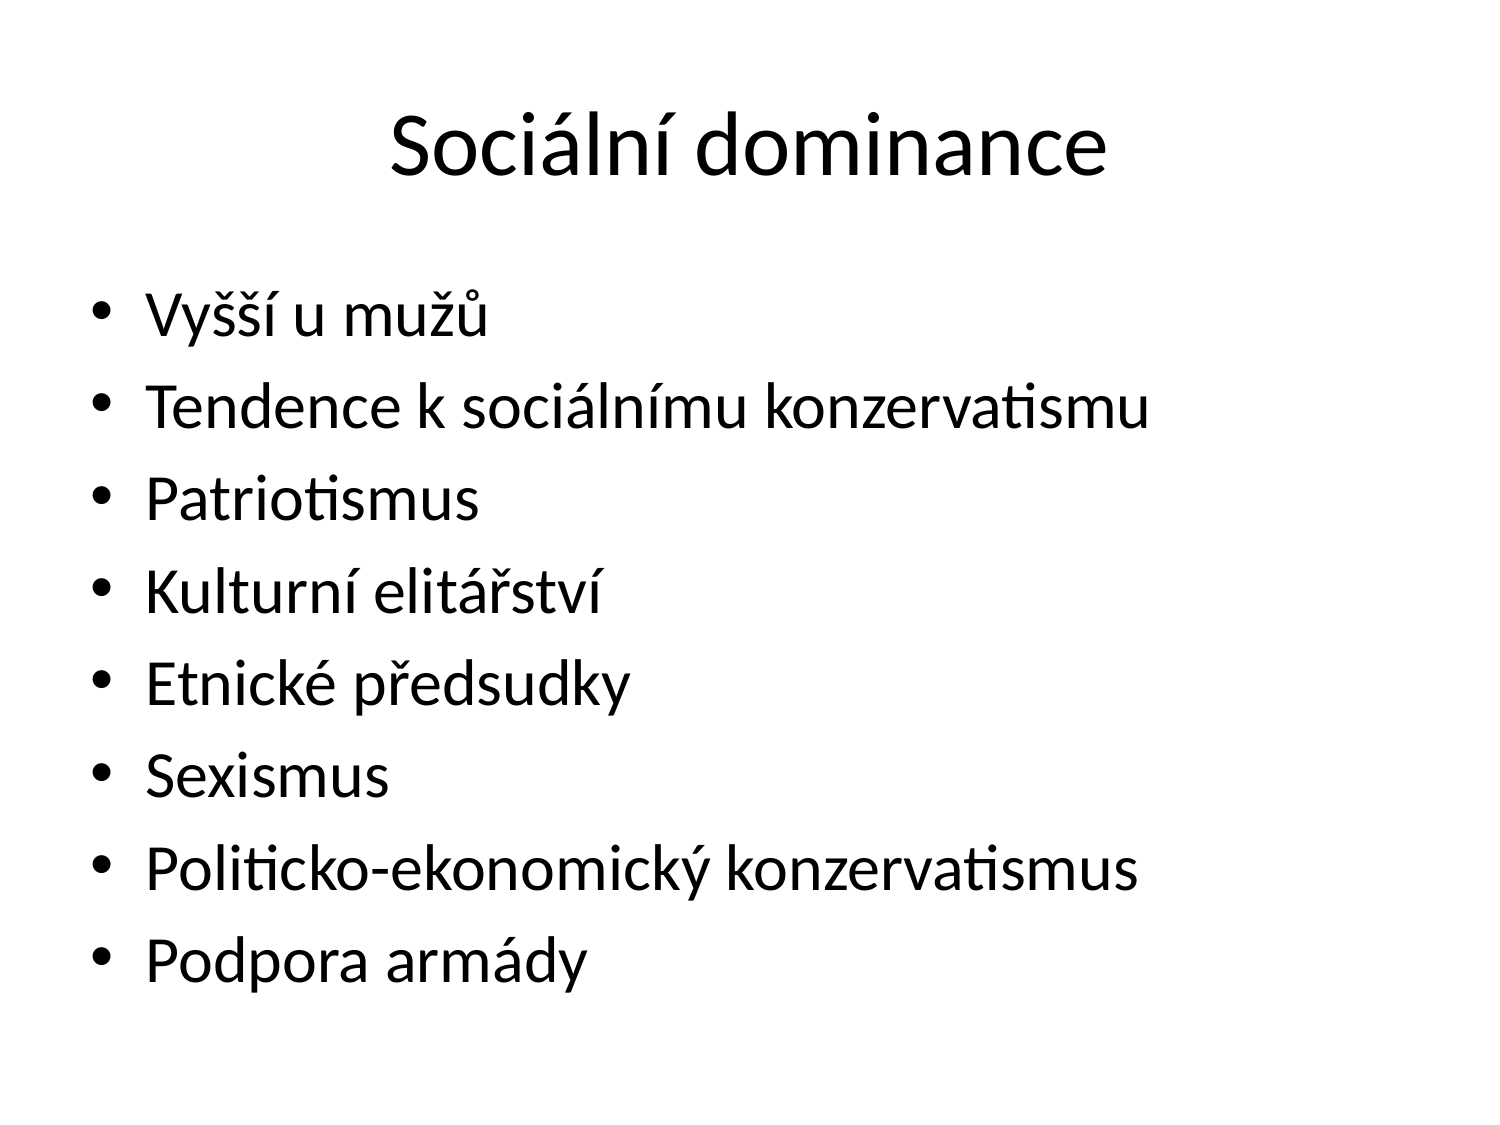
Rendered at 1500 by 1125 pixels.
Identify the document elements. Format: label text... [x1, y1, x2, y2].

list Vyšší u mužů Tendence k sociálnímu konzervatismu Patriotismus Kulturní elitářství Etnické předsudky Sexismus Politicko-ekonomický konzervatismus Podpora armády [75, 262, 1425, 1005]
title Sociální dominance [75, 45, 1425, 233]
